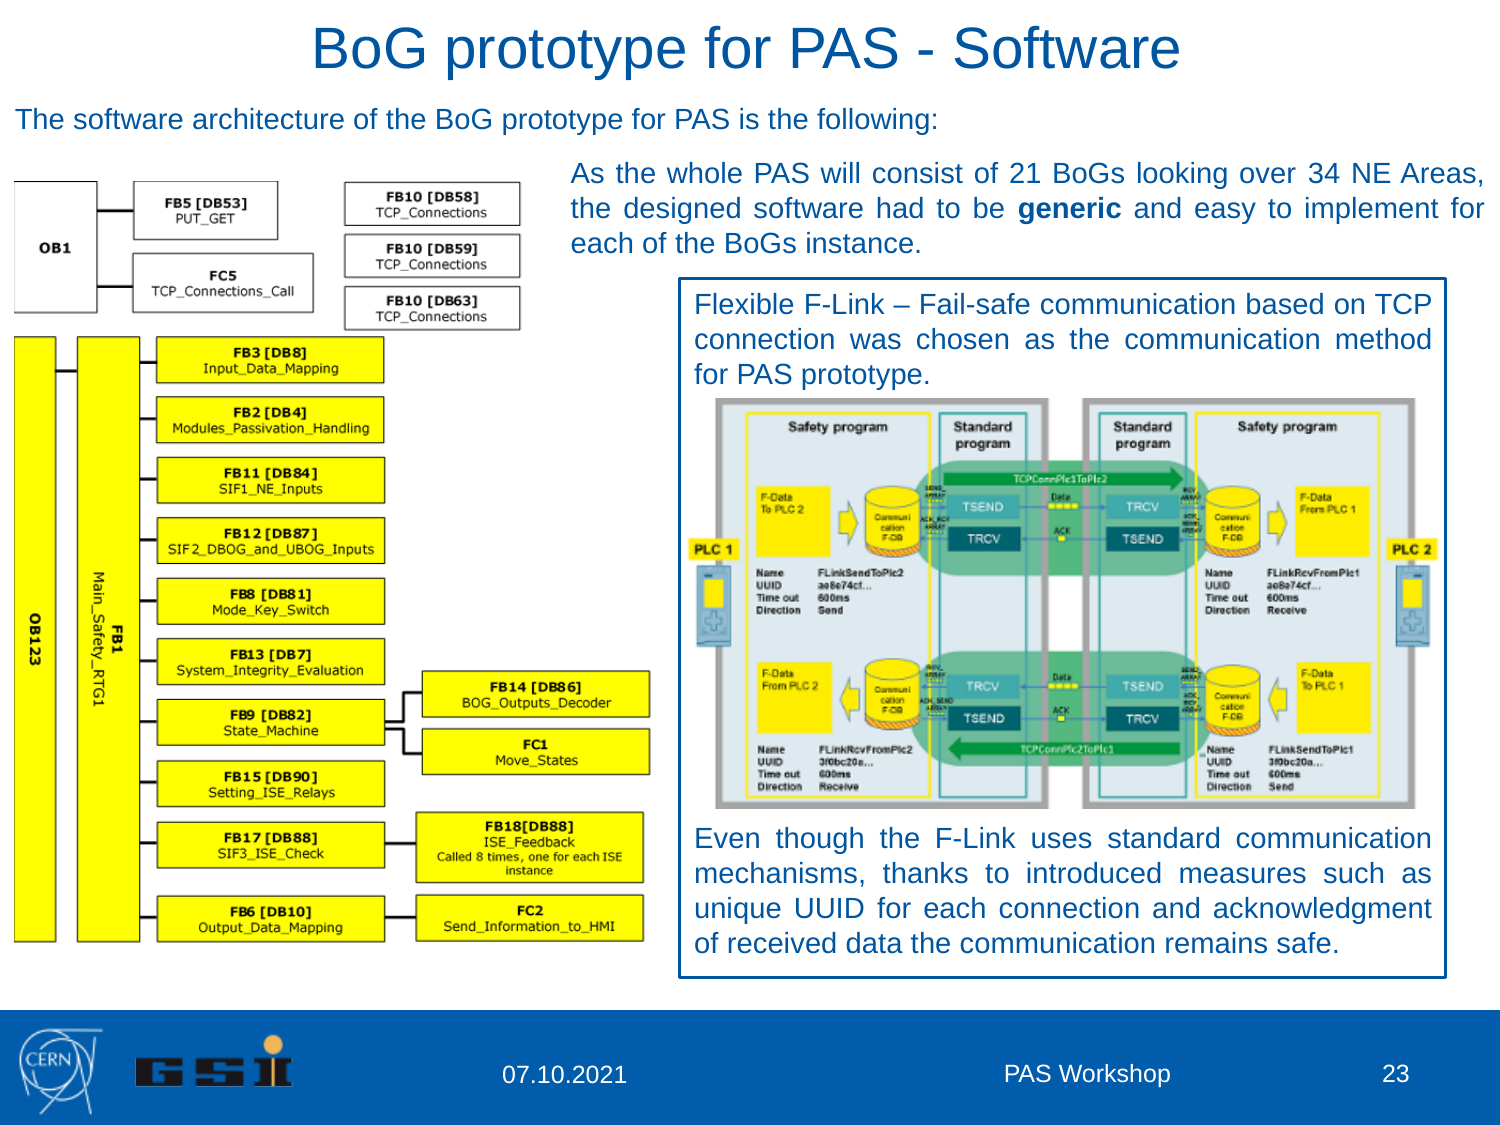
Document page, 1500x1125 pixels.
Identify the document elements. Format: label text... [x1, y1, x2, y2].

picture [685, 398, 1440, 810]
text_box [679, 277, 1447, 392]
footer PAS Workshop [850, 1042, 1326, 1103]
list BoG prototype for PAS - Software [0, 0, 1498, 80]
text_box As the whole PAS will consist of 21 BoGs looking over 34 NE Areas, the designed software had to be generic and easy to implement for each of the BoGs instance. [555, 146, 1500, 267]
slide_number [487, 1043, 838, 1104]
text_box Even though the F-Link uses standard communication mechanisms, thanks to introduced measures such as unique UUID for each connection and acknowledgment of received data the communication remains safe. [679, 815, 1449, 967]
picture [119, 1029, 308, 1093]
slide_number 23 [1342, 1042, 1425, 1103]
text_box The software architecture of the BoG prototype for PAS is the following: [0, 93, 1500, 143]
picture [13, 181, 654, 945]
text_box [679, 967, 1447, 978]
